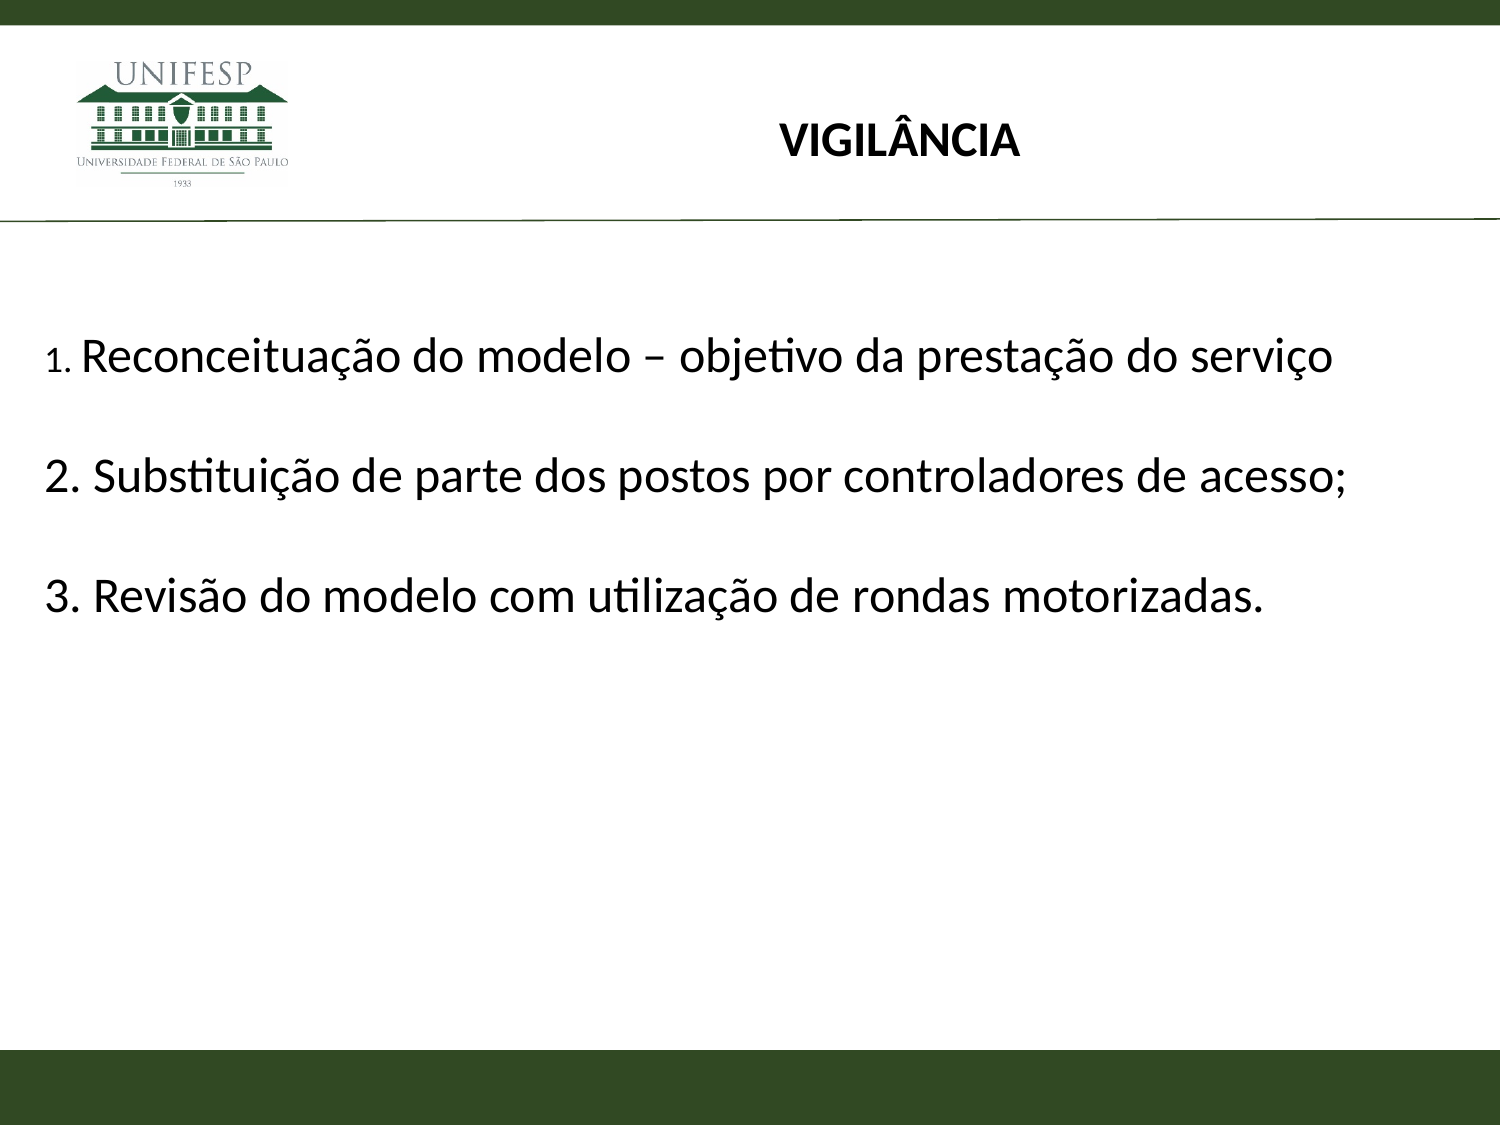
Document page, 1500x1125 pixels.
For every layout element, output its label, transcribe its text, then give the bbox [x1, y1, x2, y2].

text_box [367, 41, 1500, 207]
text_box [0, 218, 1500, 222]
text_box [0, 0, 1500, 27]
text_box [0, 1048, 1500, 1125]
text_box VIGILÂNCIA [326, 54, 1486, 217]
picture [76, 61, 288, 187]
text_box 1. Reconceituação do modelo – objetivo da prestação do serviço 2. Substituição de parte dos postos por controladores de acesso; 3. Revisão do modelo com utilização de rondas motorizadas. [29, 314, 1459, 750]
